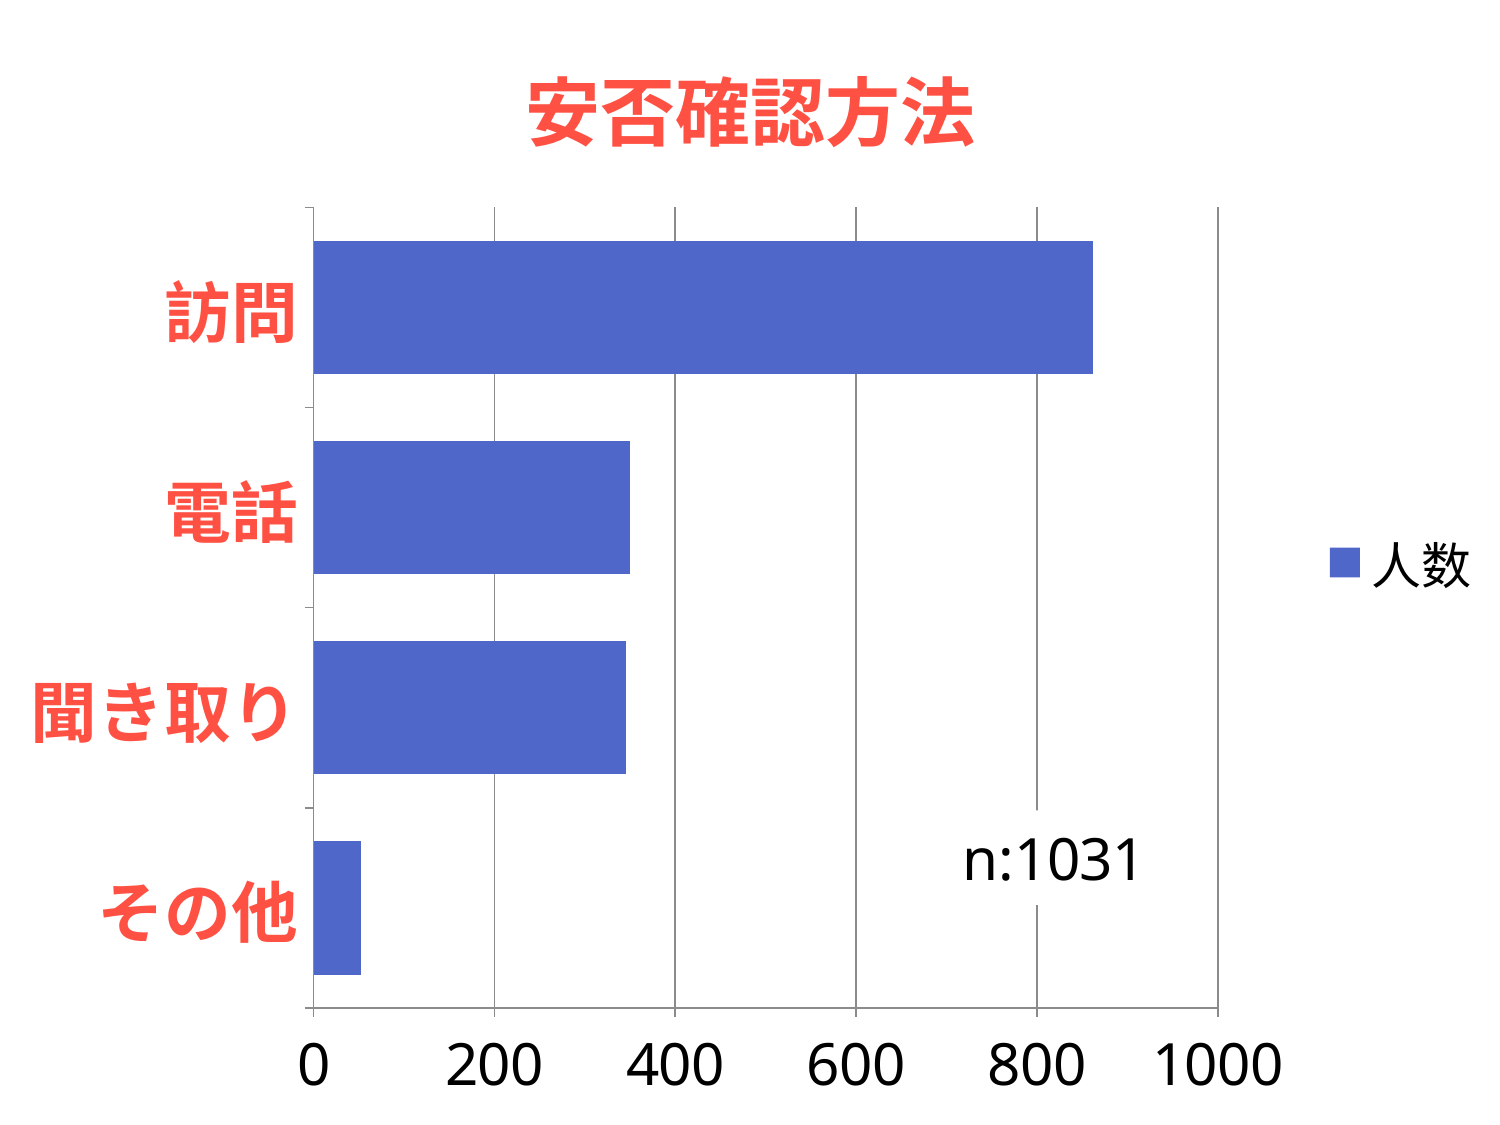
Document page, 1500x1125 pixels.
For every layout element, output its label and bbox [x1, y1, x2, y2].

chart [0, 0, 1500, 1125]
